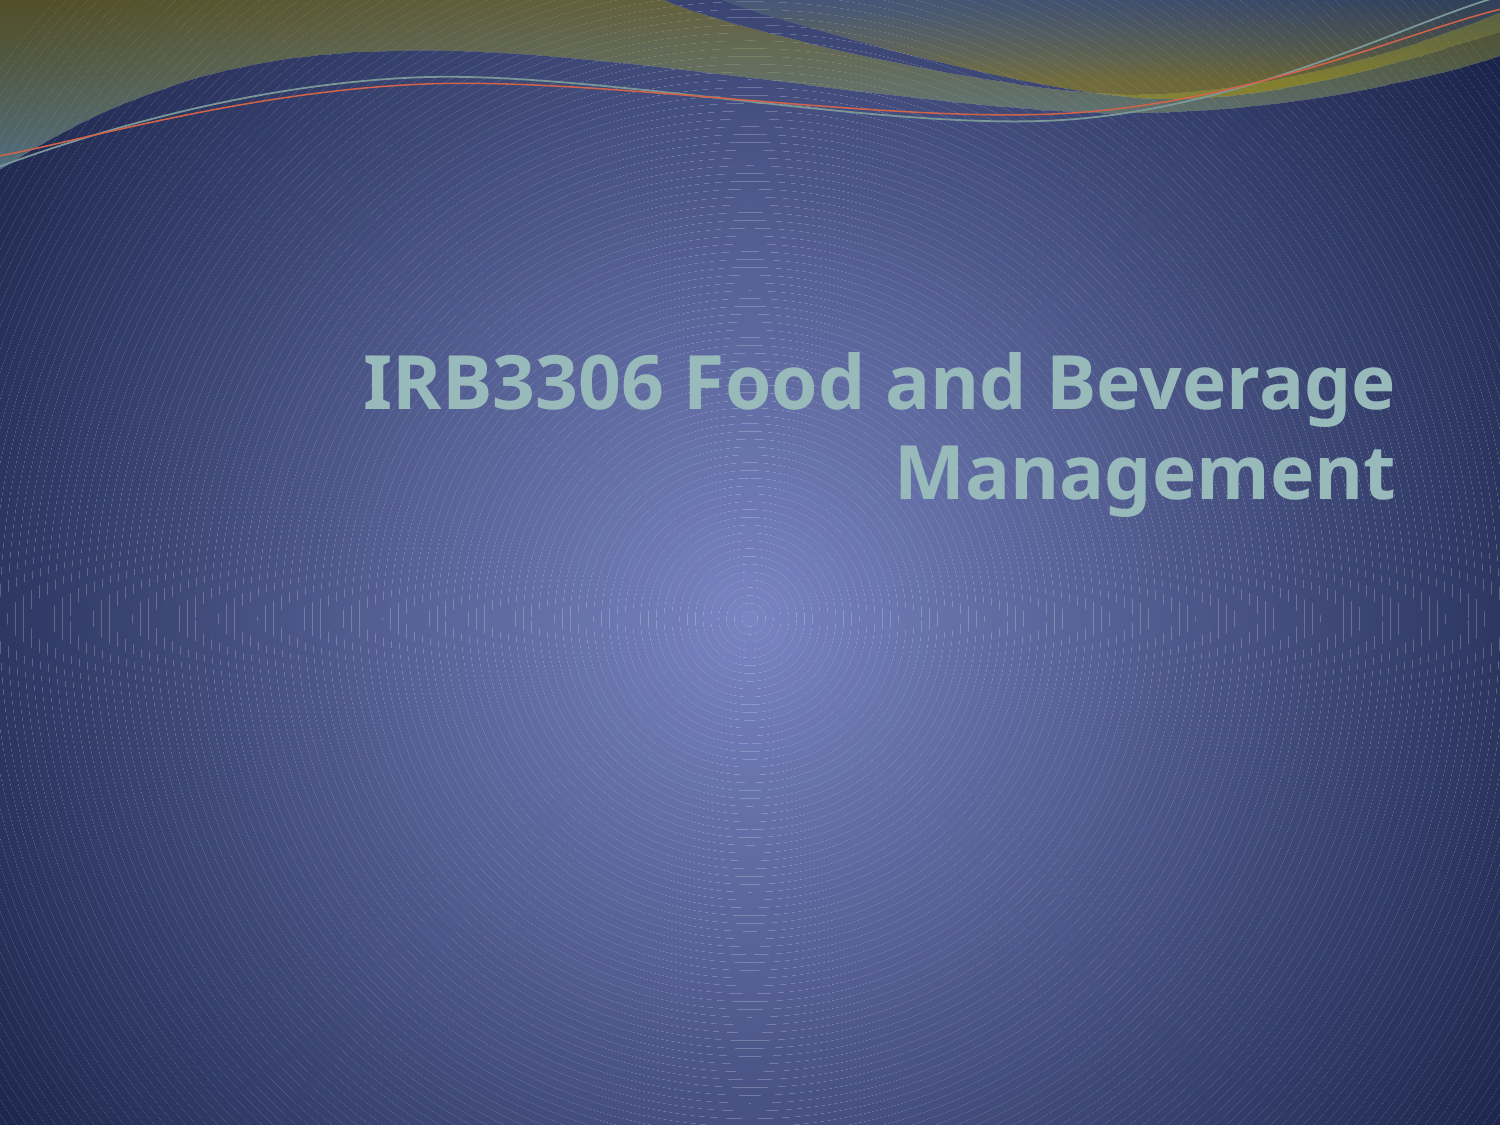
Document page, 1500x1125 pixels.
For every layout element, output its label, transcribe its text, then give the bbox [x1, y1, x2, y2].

title IRB3306 Food and Beverage Management [135, 275, 1400, 515]
